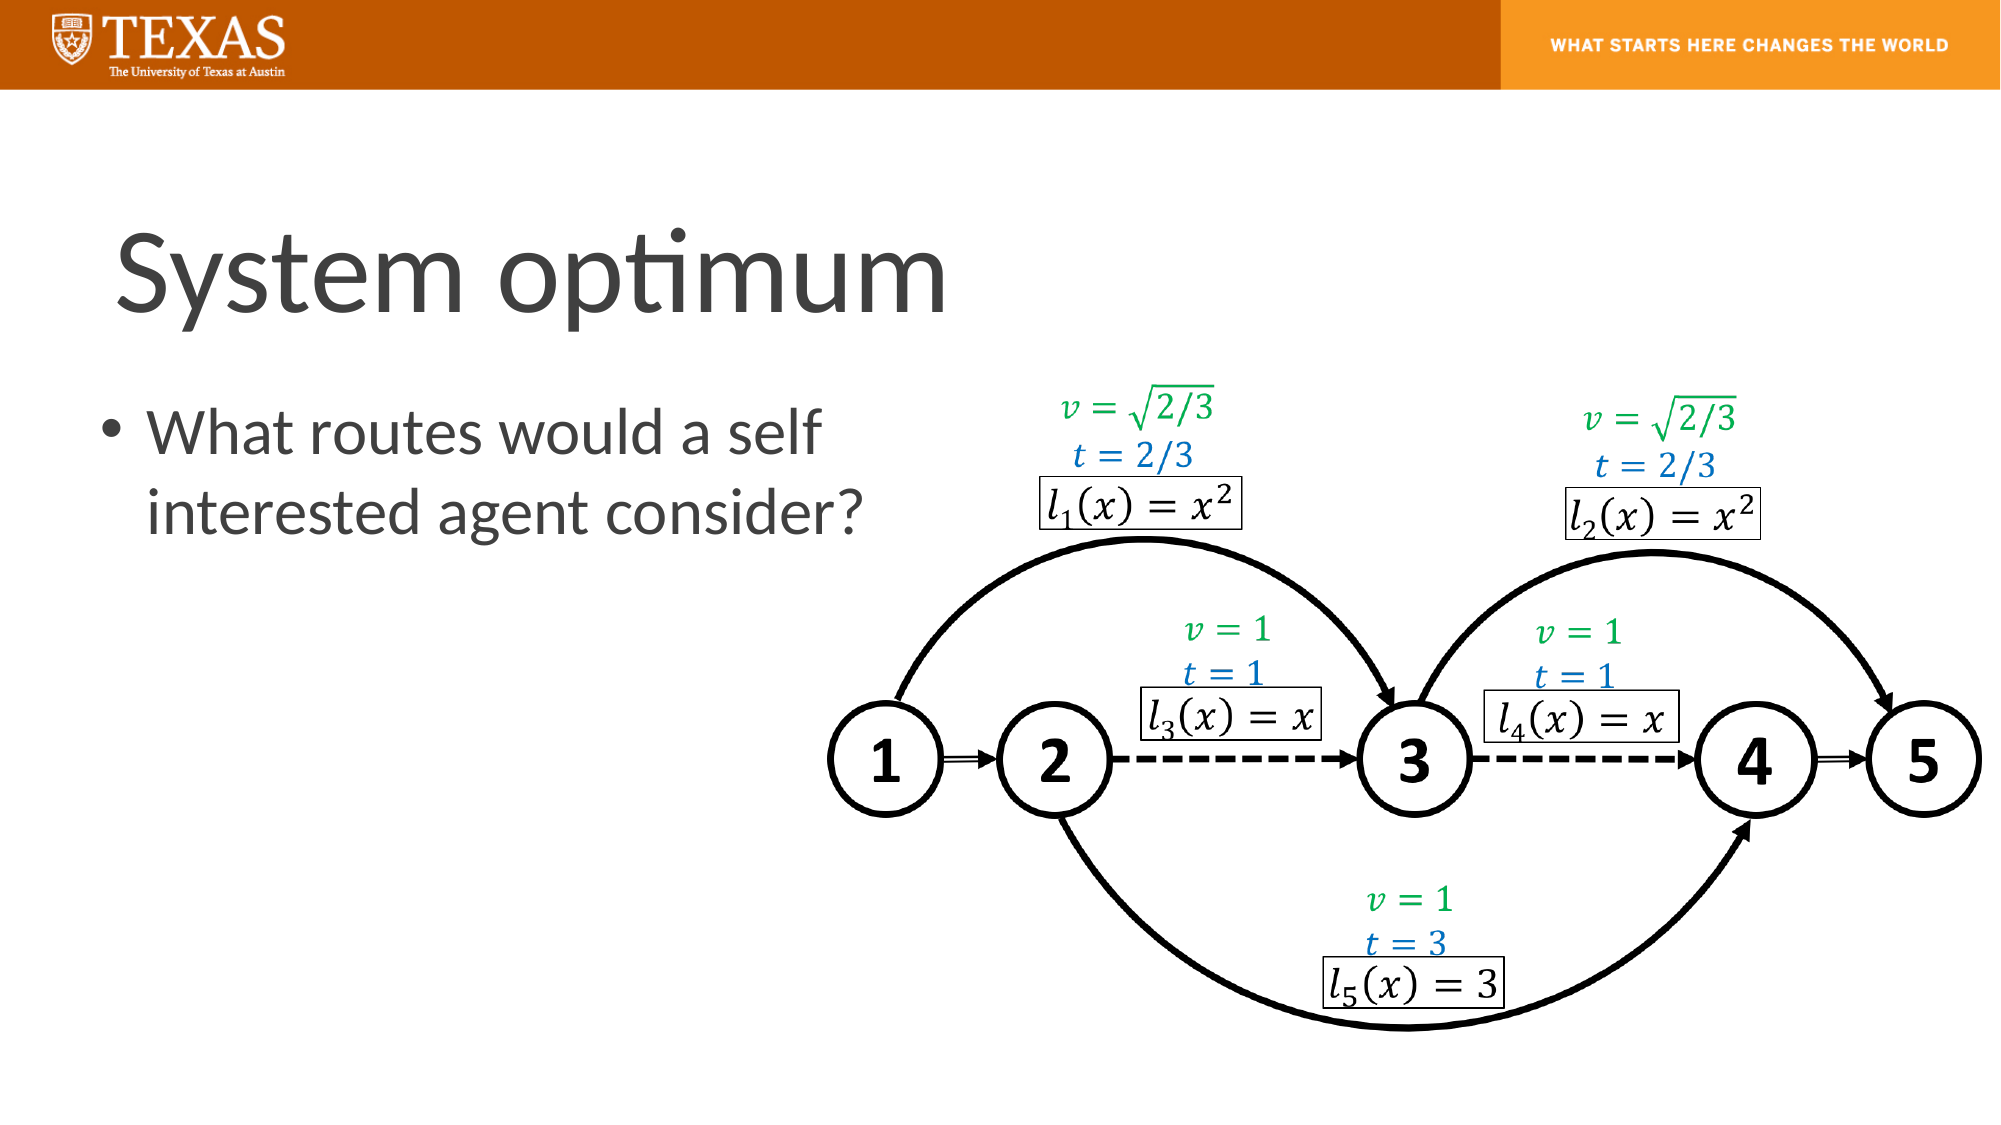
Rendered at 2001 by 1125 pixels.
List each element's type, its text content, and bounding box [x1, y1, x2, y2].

picture [0, 0, 2001, 1125]
text_box What routes would a self interested agent consider? [99, 387, 821, 548]
title System optimum [99, 170, 1900, 358]
